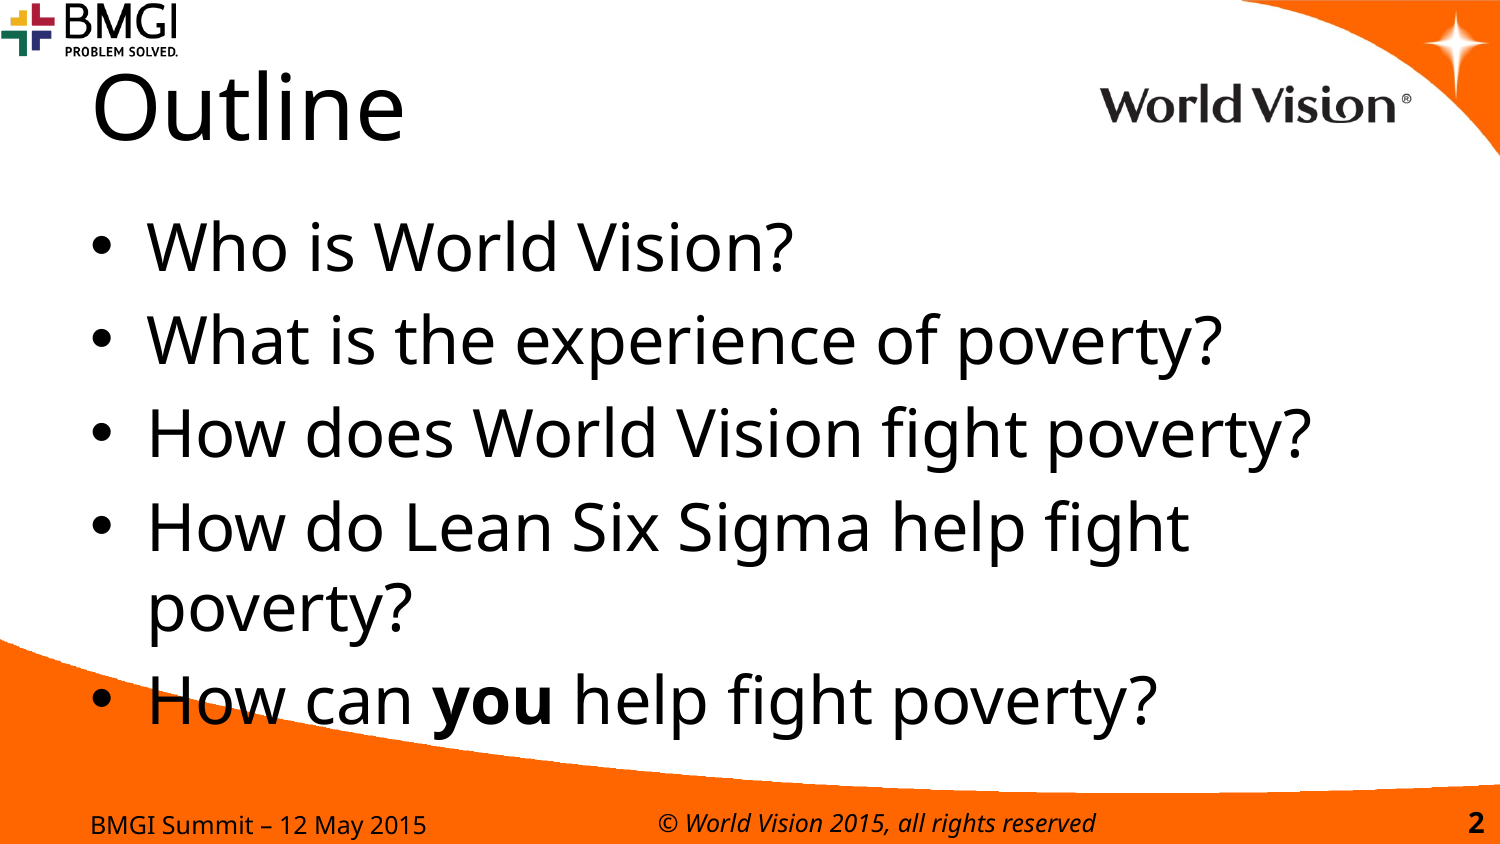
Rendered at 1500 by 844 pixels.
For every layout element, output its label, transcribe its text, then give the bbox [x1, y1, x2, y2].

list Who is World Vision? What is the experience of poverty? How does World Vision fight poverty? How do Lean Six Sigma help fight poverty? How can you help fight poverty? [75, 196, 1425, 754]
footer © World Vision 2015, all rights reserved [562, 801, 1149, 844]
slide_number 2 [1149, 801, 1500, 844]
picture [0, 621, 1500, 844]
picture [1043, 0, 1500, 194]
picture [0, 0, 182, 60]
title Outline [75, 33, 1100, 175]
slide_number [75, 801, 475, 844]
